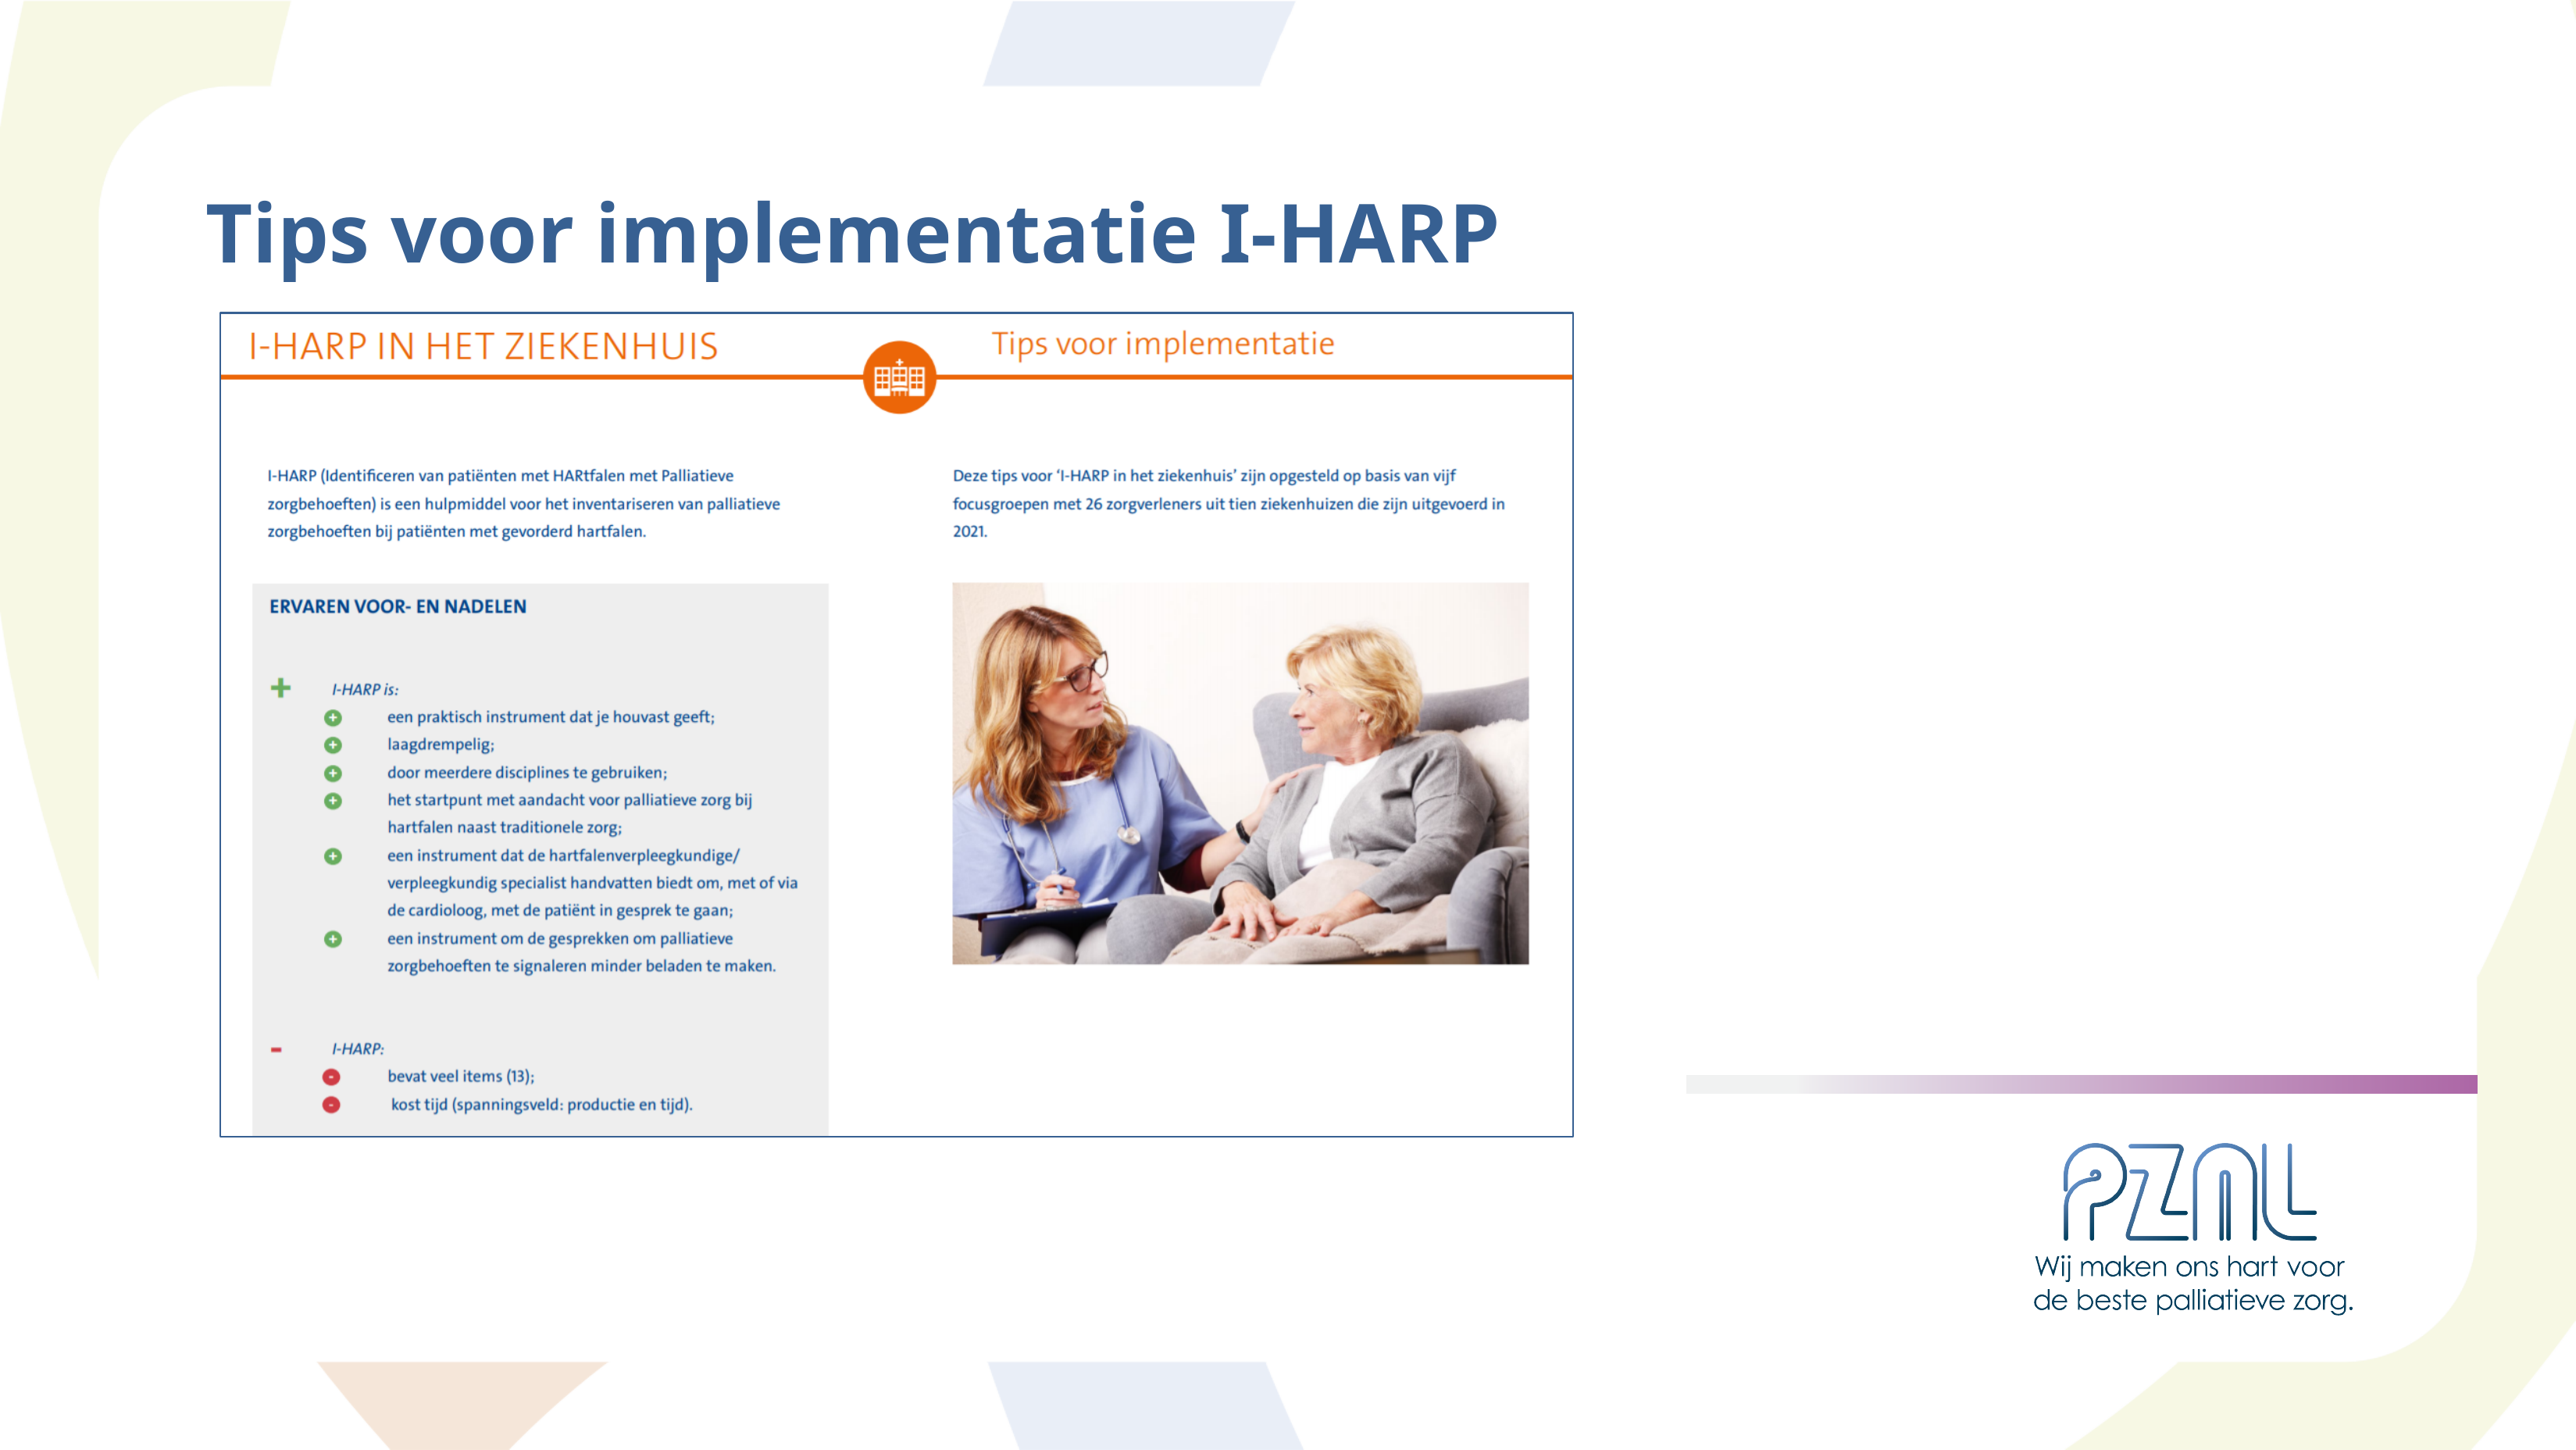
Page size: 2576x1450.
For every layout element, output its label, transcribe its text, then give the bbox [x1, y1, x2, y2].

picture [0, 0, 2576, 1450]
list Tips voor implementatie I-HARP [194, 51, 2576, 286]
